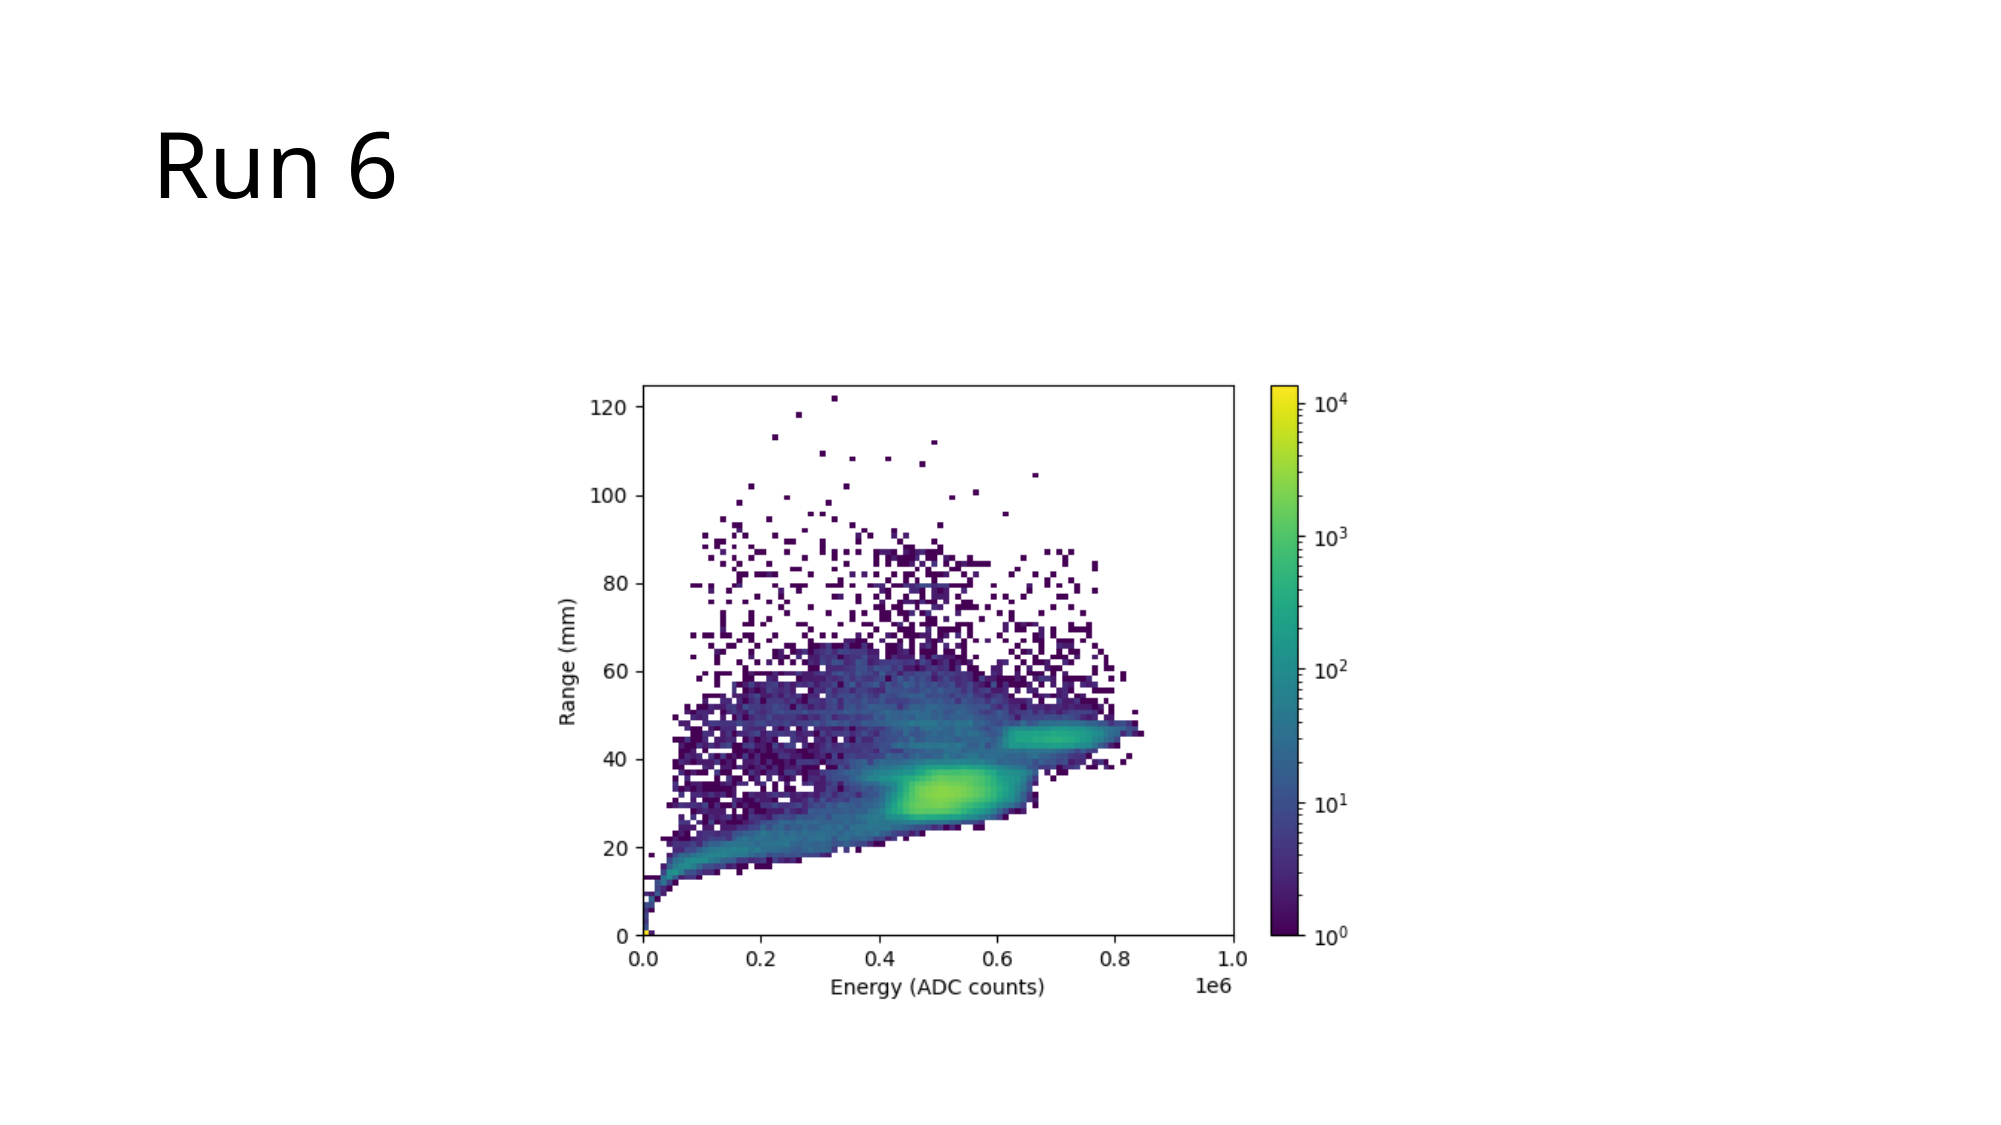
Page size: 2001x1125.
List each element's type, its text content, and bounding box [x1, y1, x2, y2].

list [524, 299, 1476, 1014]
title Run 6 [137, 59, 1863, 278]
